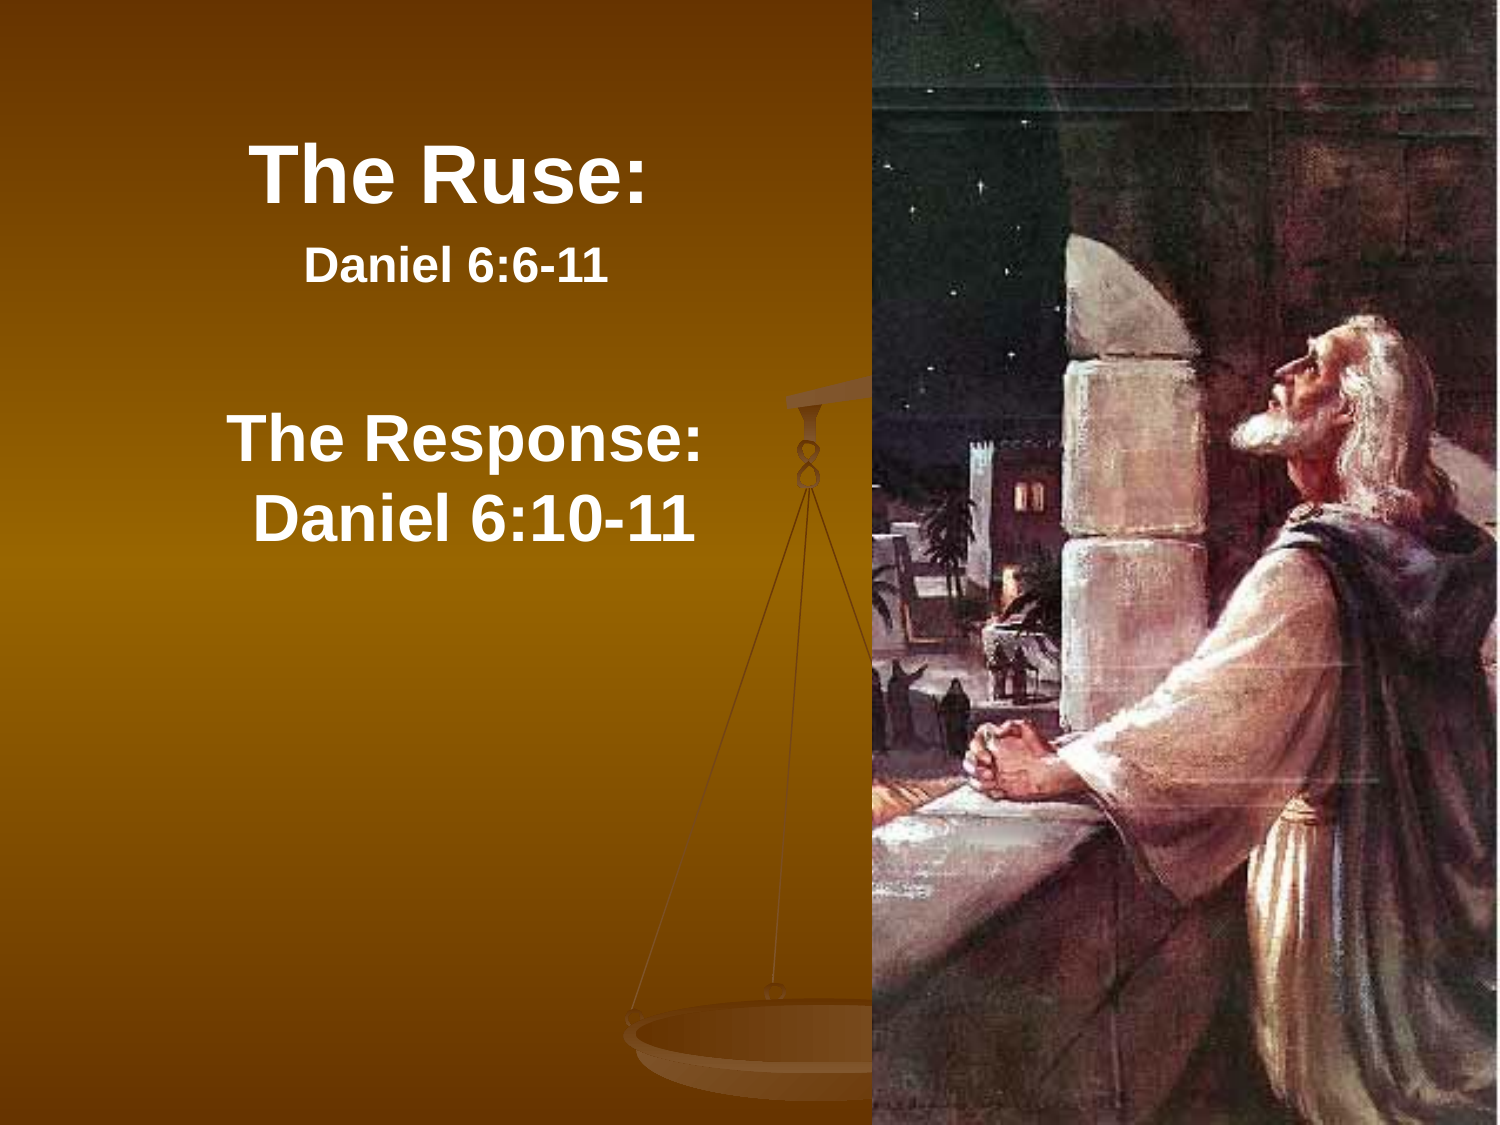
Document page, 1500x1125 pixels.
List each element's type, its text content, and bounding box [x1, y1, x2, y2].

text_box The Ruse: [87, 112, 813, 228]
picture [872, 0, 1500, 1125]
text_box The Response: Daniel 6:10-11 [37, 387, 867, 563]
text_box Daniel 6:6-11 [149, 224, 763, 300]
